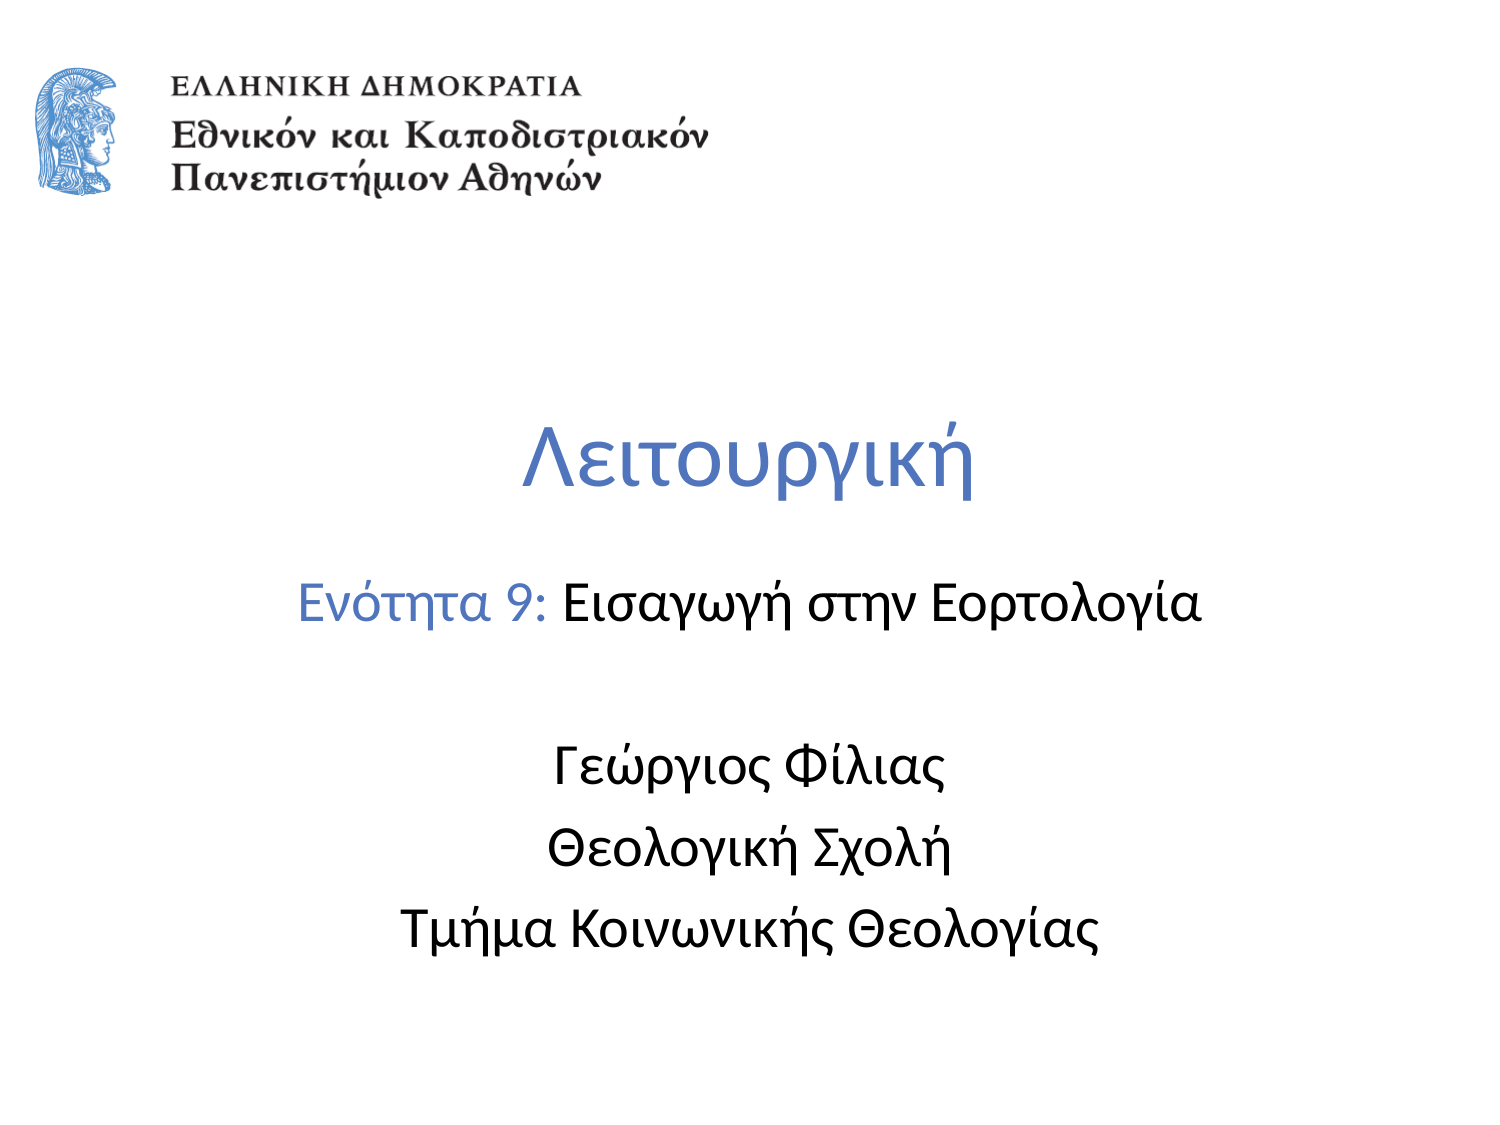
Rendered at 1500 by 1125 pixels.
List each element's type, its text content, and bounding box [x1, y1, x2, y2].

subtitle Ενότητα 9: Εισαγωγή στην Εορτολογία Γεώργιος Φίλιας Θεολογική Σχολή Τμήμα Κοινωνικής Θεολογίας [112, 555, 1388, 843]
picture [29, 66, 711, 201]
title Λειτουργική [112, 329, 1388, 555]
